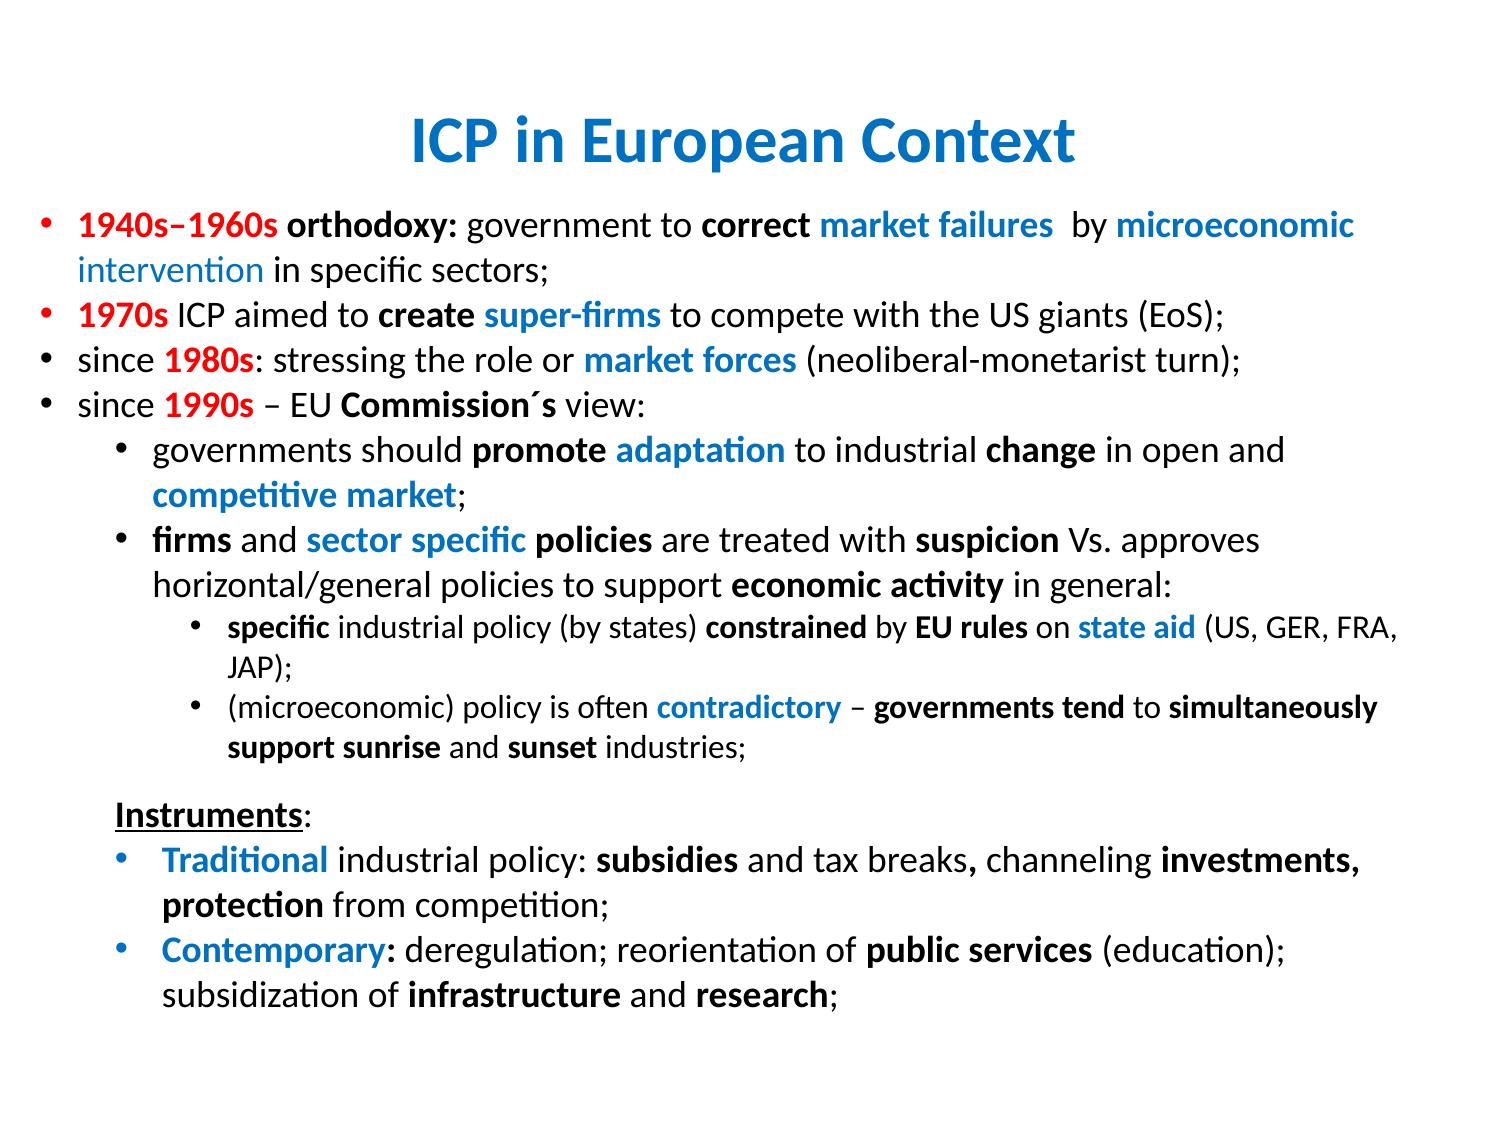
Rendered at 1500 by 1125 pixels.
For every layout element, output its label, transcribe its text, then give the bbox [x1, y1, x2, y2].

text_box ICP in European Context 1940s–1960s orthodoxy: government to correct market failures by microeconomic intervention in specific sectors; 1970s ICP aimed to create super-firms to compete with the US giants (EoS); since 1980s: stressing the role or market forces (neoliberal-monetarist turn); since 1990s – EU Commission´s view: governments should promote adaptation to industrial change in open and competitive market; firms and sector specific policies are treated with suspicion Vs. approves horizontal/general policies to support economic activity in general: specific industrial policy (by states) constrained by EU rules on state aid (US, GER, FRA, JAP); (microeconomic) policy is often contradictory – governments tend to simultaneously support sunrise and sunset industries; Instruments: Traditional industrial policy: subsidies and tax breaks, channeling investments, protection from competition; Contemporary: deregulation; reorientation of public services (education); subsidization of infrastructure and research; [24, 87, 1463, 1023]
